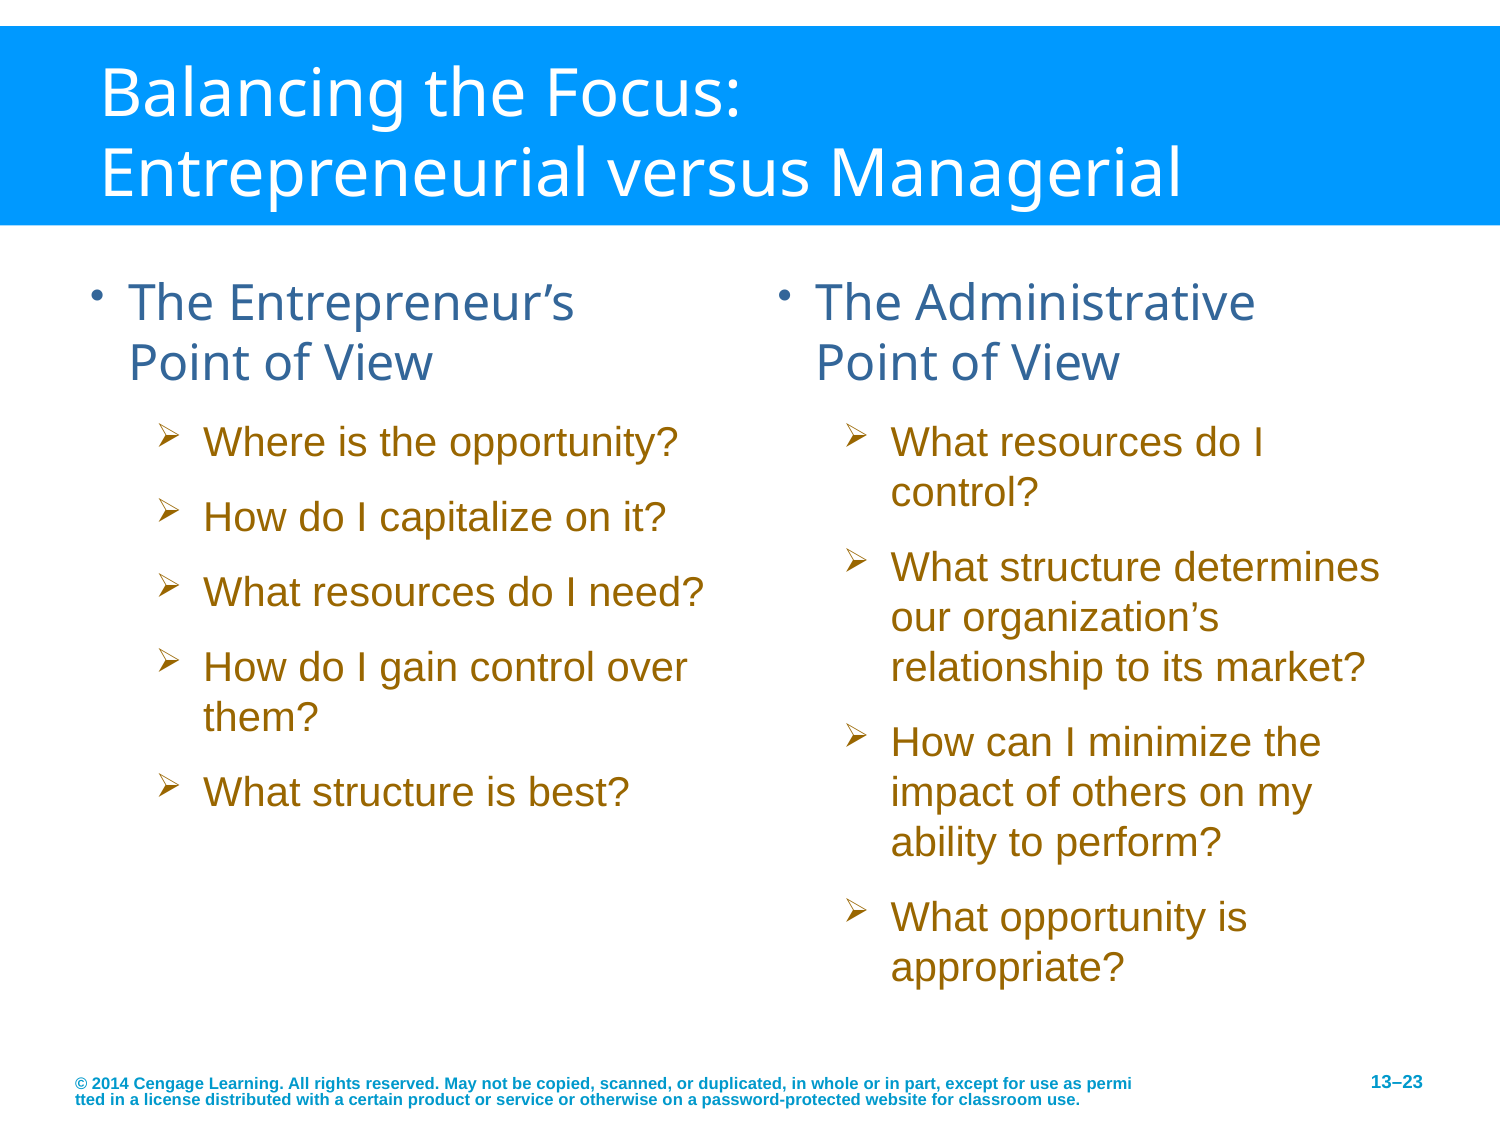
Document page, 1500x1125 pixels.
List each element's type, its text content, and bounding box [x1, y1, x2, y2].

list The Entrepreneur’s Point of View Where is the opportunity? How do I capitalize on it? What resources do I need? How do I gain control over them? What structure is best? [75, 262, 738, 1050]
slide_number 13–23 [1210, 1062, 1424, 1100]
footer © 2014 Cengage Learning. All rights reserved. May not be copied, scanned, or duplicated, in whole or in part, except for use as permitted in a license distributed with a certain product or service or otherwise on a password-protected website for classroom use. [75, 1062, 1138, 1100]
title Balancing the Focus: Entrepreneurial versus Managerial [0, 26, 1500, 226]
list The Administrative Point of View What resources do I control? What structure determines our organization’s relationship to its market? How can I minimize the impact of others on my ability to perform? What opportunity is appropriate? [762, 262, 1425, 1050]
